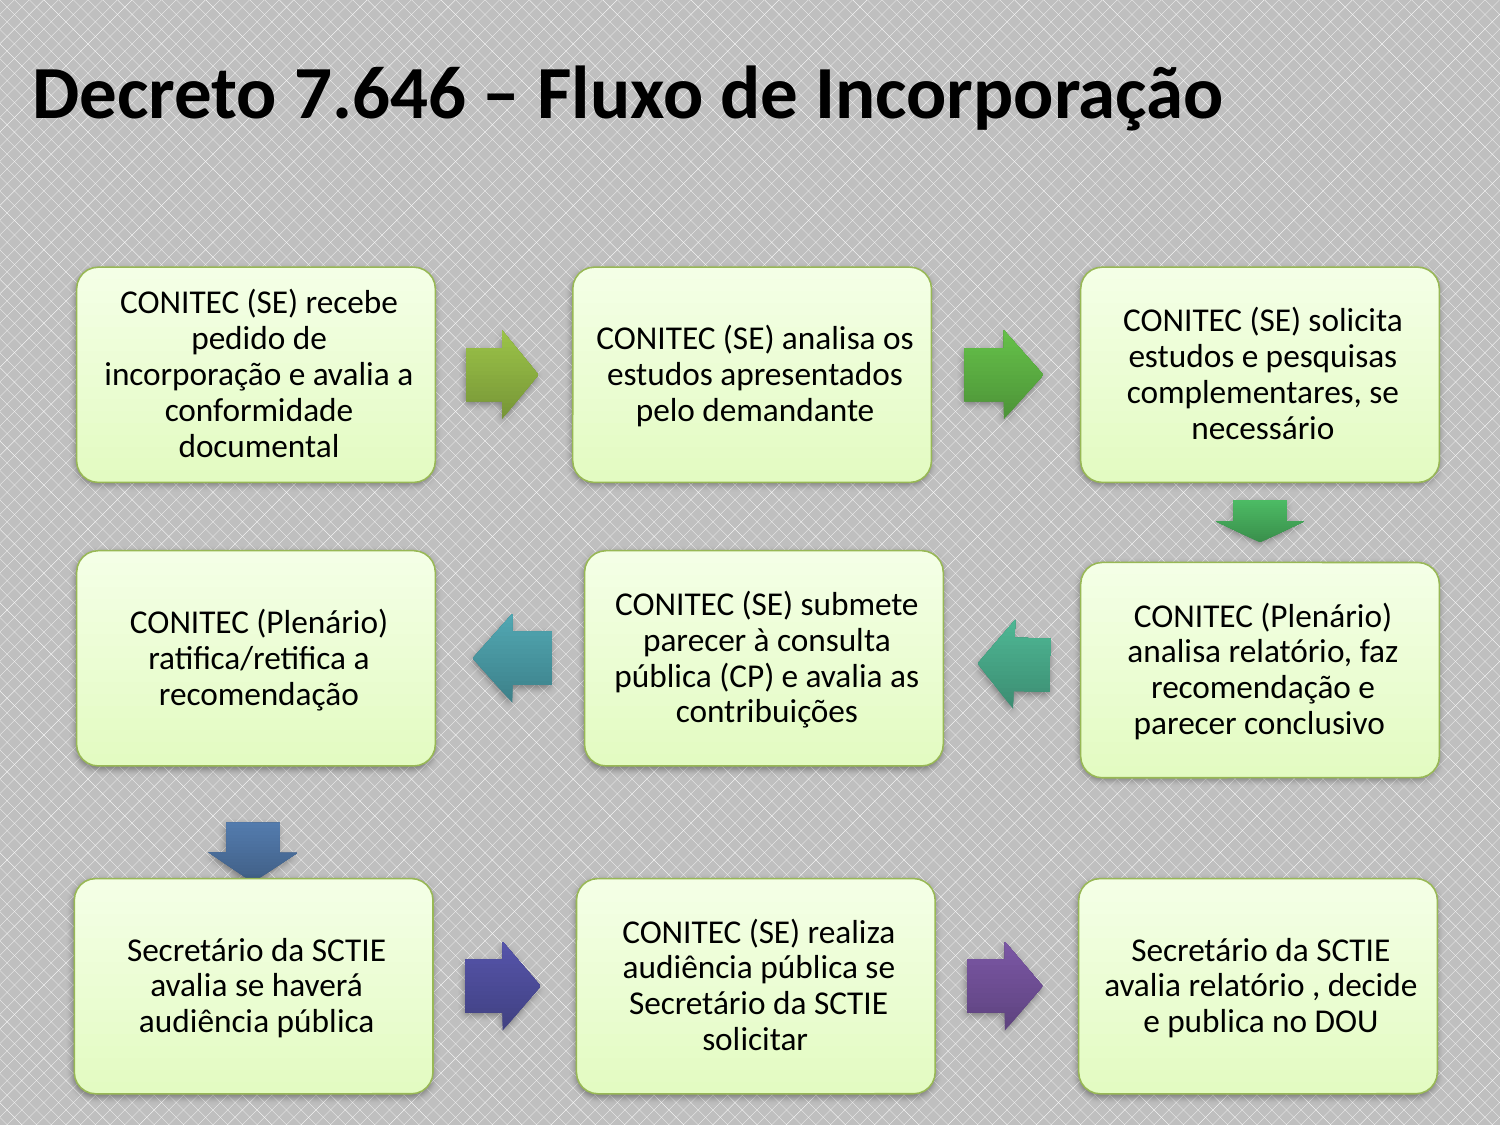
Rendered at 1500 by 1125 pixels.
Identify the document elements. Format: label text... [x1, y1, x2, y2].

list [41, 160, 1471, 1095]
title Decreto 7.646 – Fluxo de Incorporação [0, 35, 1447, 161]
